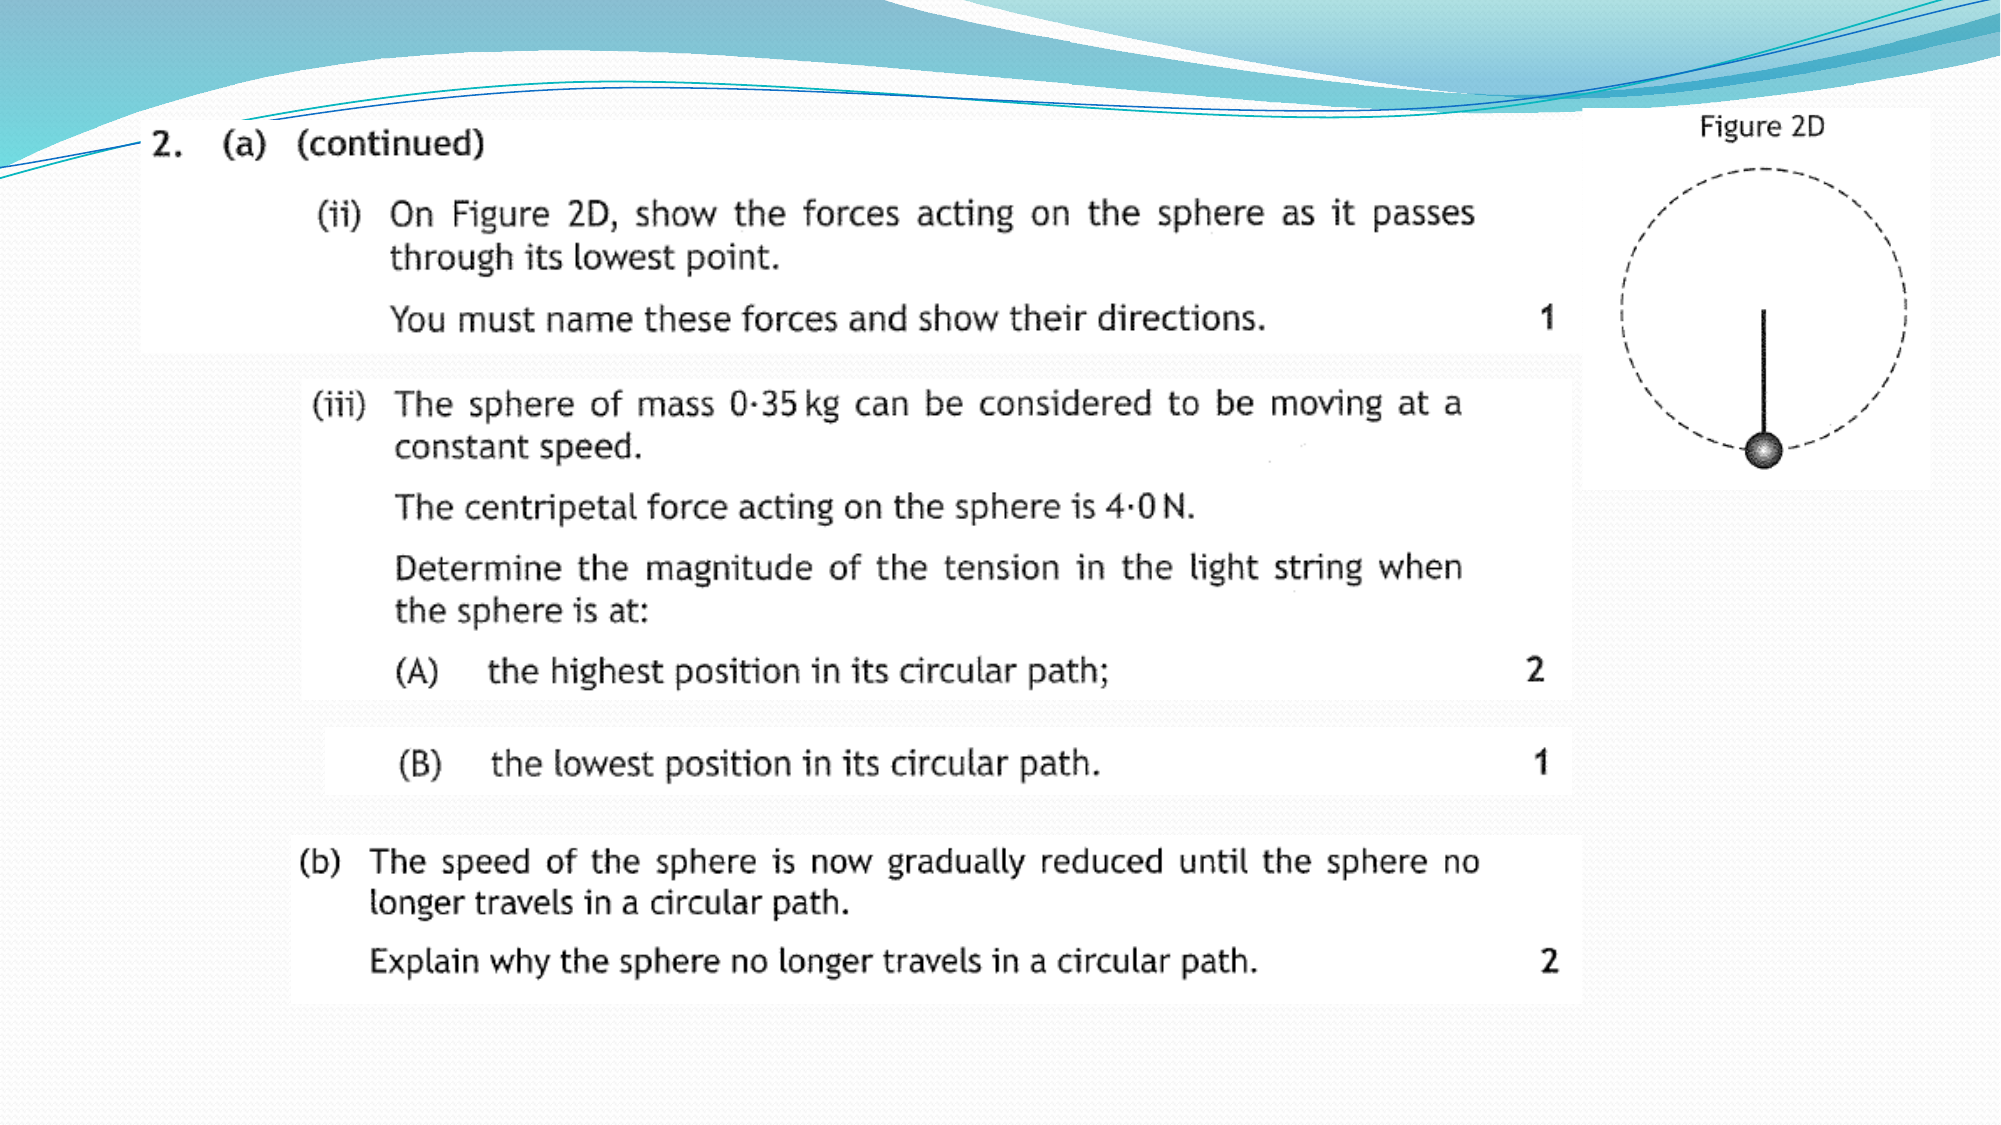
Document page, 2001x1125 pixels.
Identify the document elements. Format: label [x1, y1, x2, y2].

picture [300, 379, 1573, 700]
picture [140, 120, 1577, 353]
picture [290, 835, 1583, 1004]
picture [1582, 108, 1931, 490]
picture [324, 726, 1573, 796]
